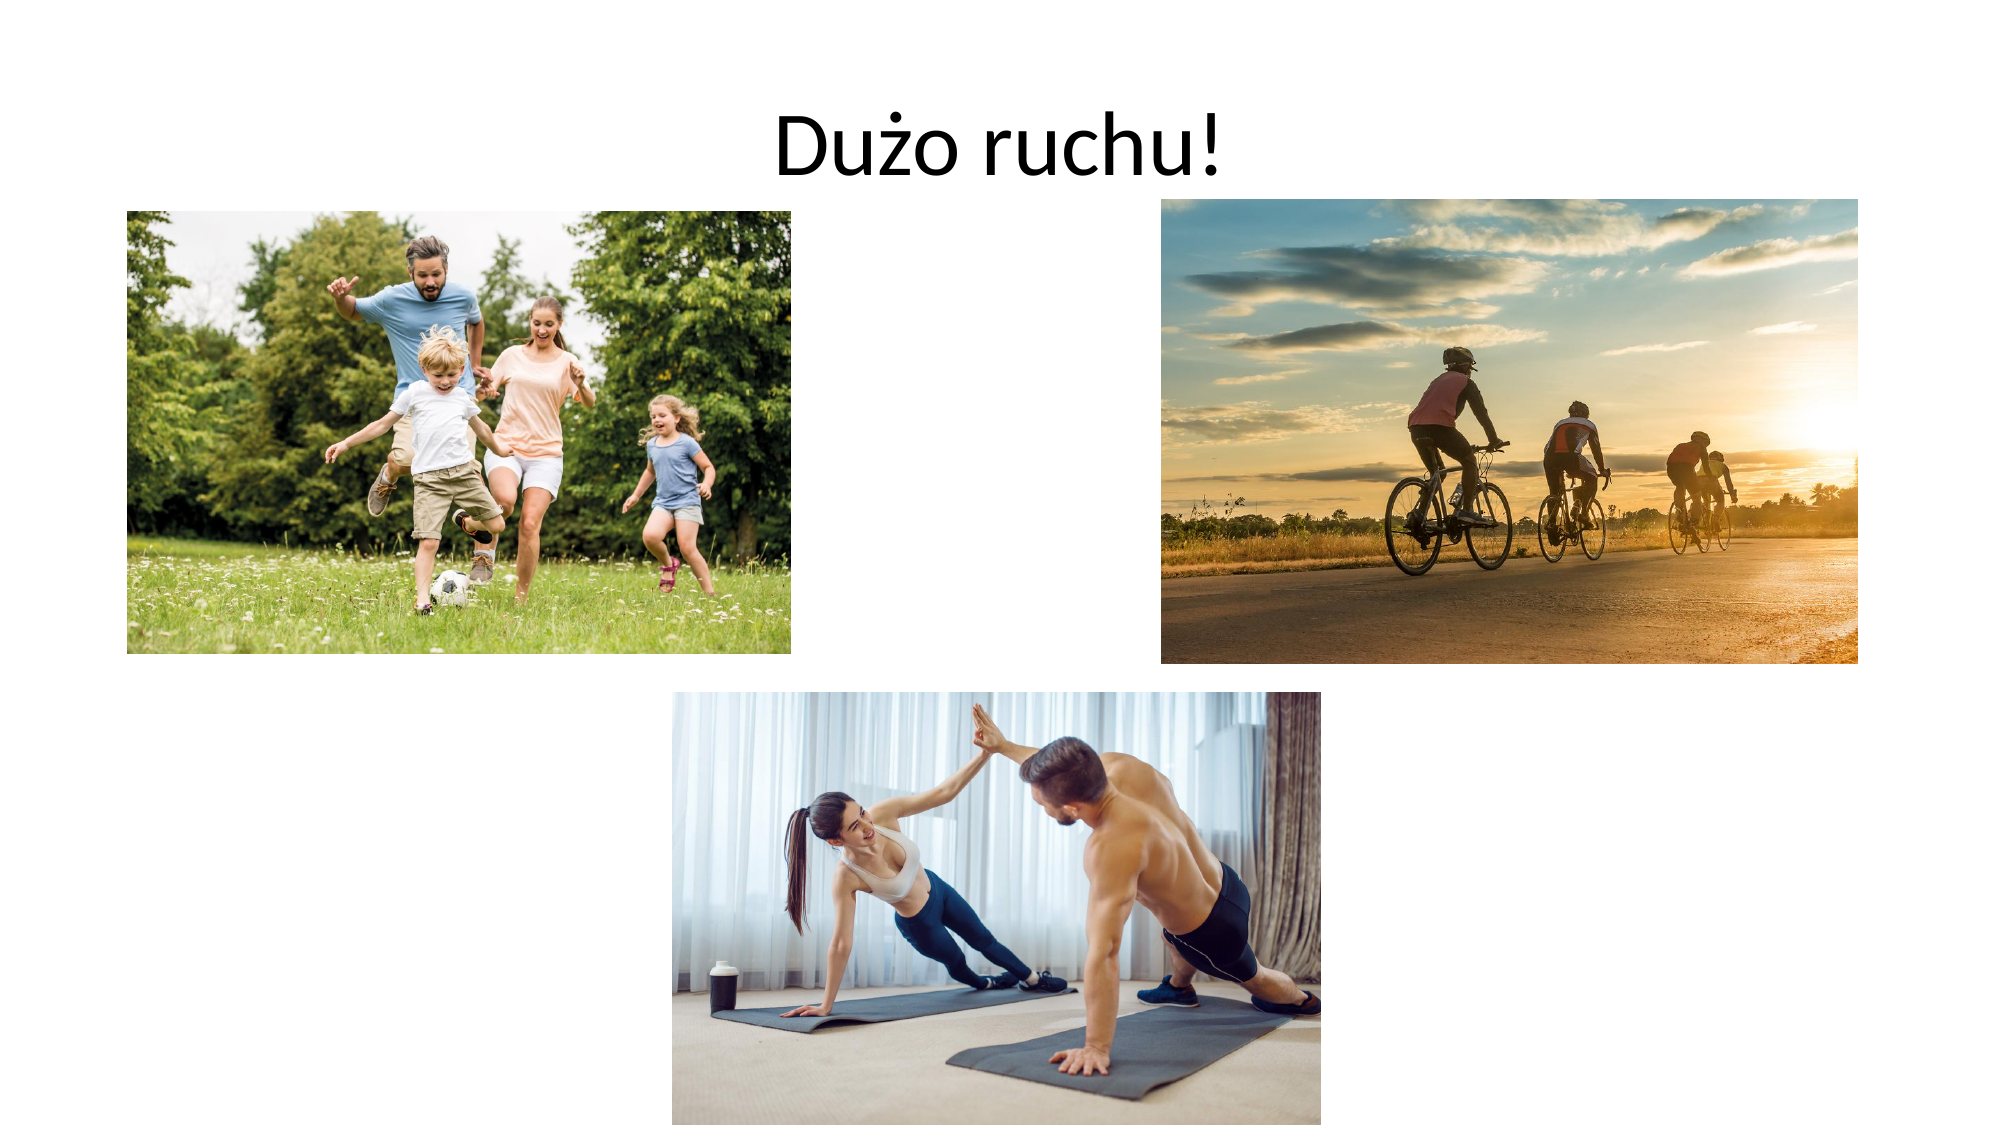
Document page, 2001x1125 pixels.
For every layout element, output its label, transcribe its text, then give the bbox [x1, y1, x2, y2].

title Dużo ruchu! [99, 45, 1900, 233]
picture [672, 692, 1321, 1125]
picture [127, 211, 791, 654]
picture [1161, 199, 1858, 664]
